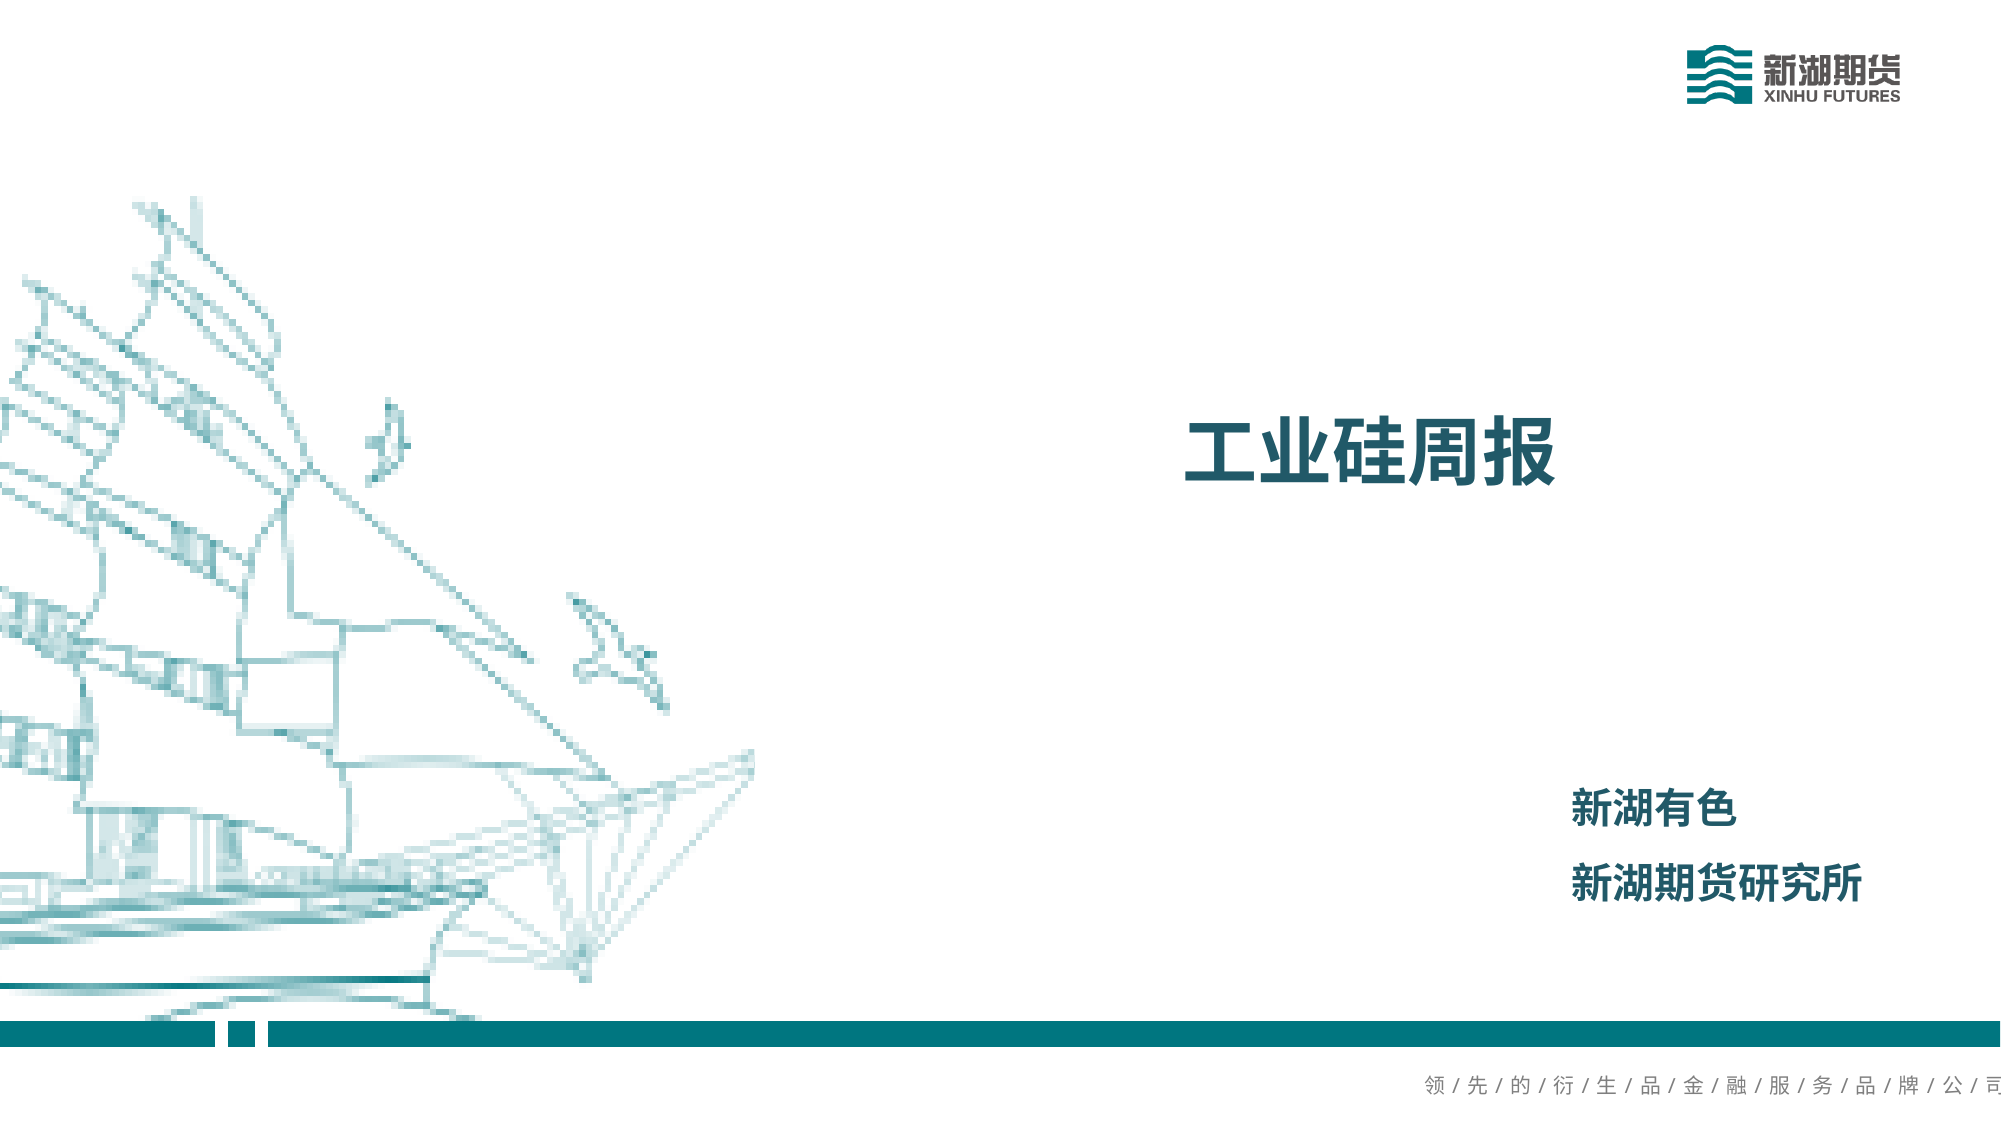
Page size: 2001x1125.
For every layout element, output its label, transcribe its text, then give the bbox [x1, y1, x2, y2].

text_box 工业硅周报 [1168, 397, 1573, 502]
picture [1687, 45, 1900, 104]
picture [0, 196, 755, 1030]
text_box 新湖有色 新湖期货研究所 [1556, 774, 1879, 915]
